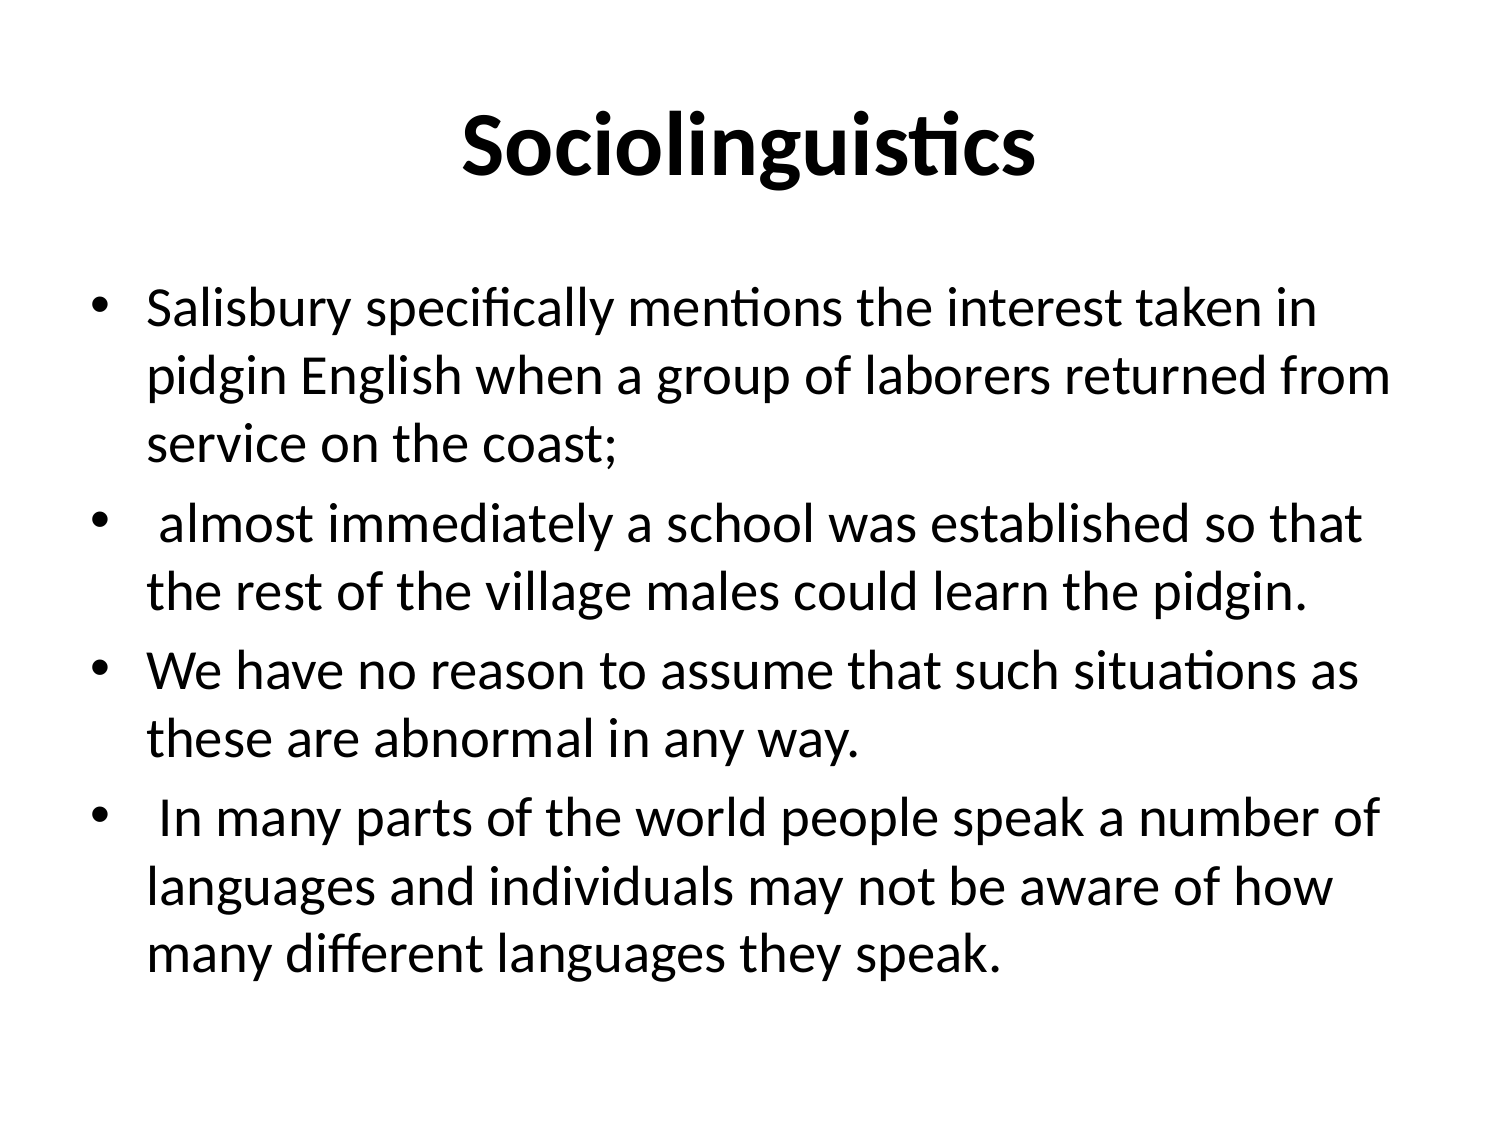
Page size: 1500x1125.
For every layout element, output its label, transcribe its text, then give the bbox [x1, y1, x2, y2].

title Sociolinguistics [75, 45, 1425, 233]
list Salisbury specifically mentions the interest taken in pidgin English when a group of laborers returned from service on the coast; almost immediately a school was established so that the rest of the village males could learn the pidgin. We have no reason to assume that such situations as these are abnormal in any way. In many parts of the world people speak a number of languages and individuals may not be aware of how many different languages they speak. [75, 262, 1425, 1005]
